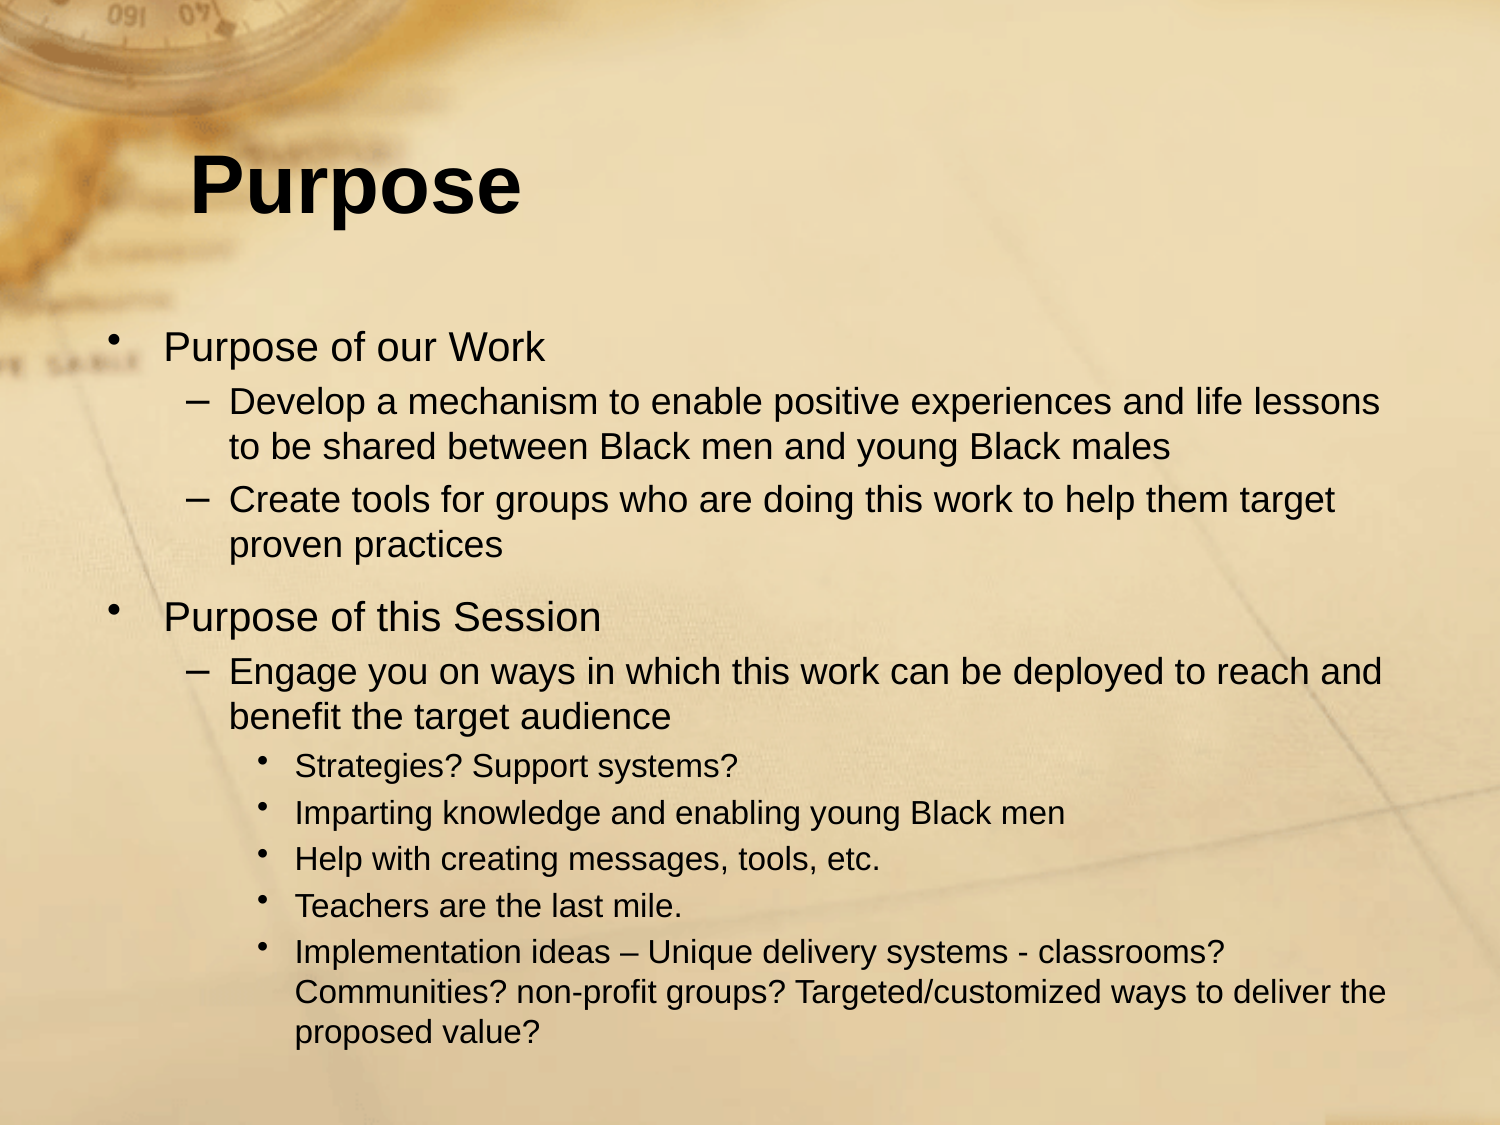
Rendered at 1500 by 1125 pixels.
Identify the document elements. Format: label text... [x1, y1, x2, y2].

picture [0, 0, 1500, 1125]
list Purpose of our Work Develop a mechanism to enable positive experiences and life lessons to be shared between Black men and young Black males Create tools for groups who are doing this work to help them target proven practices Purpose of this Session Engage you on ways in which this work can be deployed to reach and benefit the target audience Strategies? Support systems? Imparting knowledge and enabling young Black men Help with creating messages, tools, etc. Teachers are the last mile. Implementation ideas – Unique delivery systems - classrooms? Communities? non-profit groups? Targeted/customized ways to deliver the proposed value? [91, 312, 1411, 1056]
title Purpose [174, 44, 1463, 238]
